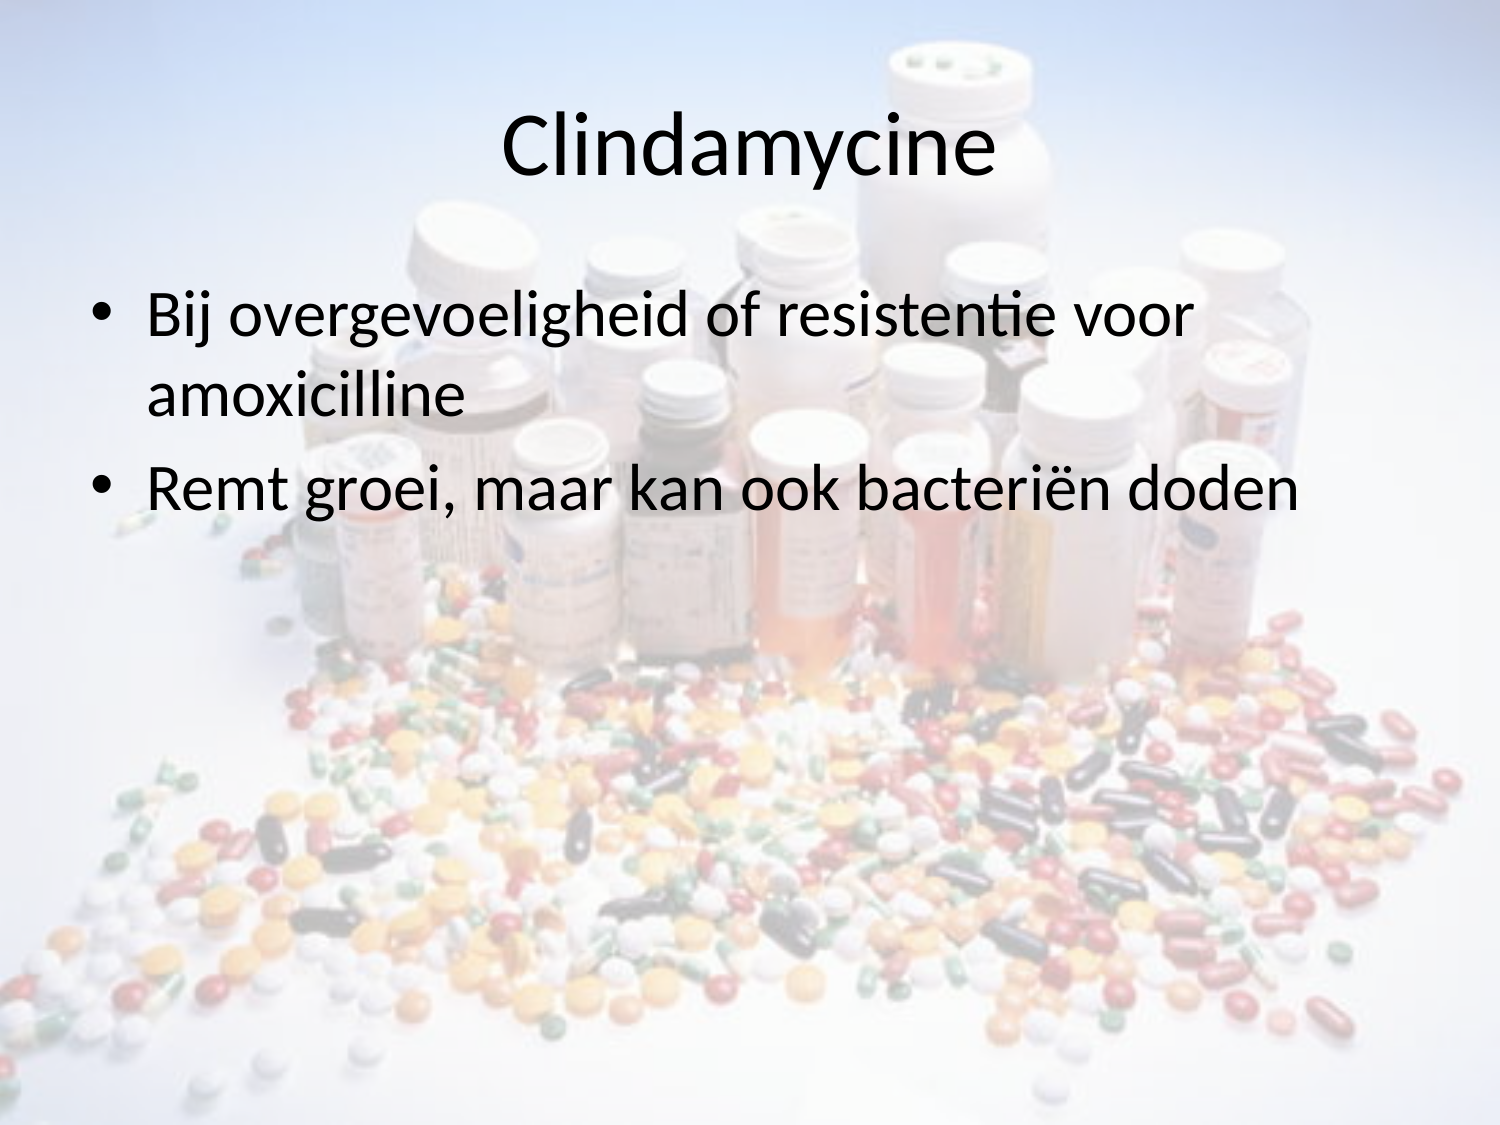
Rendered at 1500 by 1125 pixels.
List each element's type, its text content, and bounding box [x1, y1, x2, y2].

list Bij overgevoeligheid of resistentie voor amoxicilline Remt groei, maar kan ook bacteriën doden [75, 262, 1425, 1005]
title Clindamycine [75, 45, 1425, 233]
